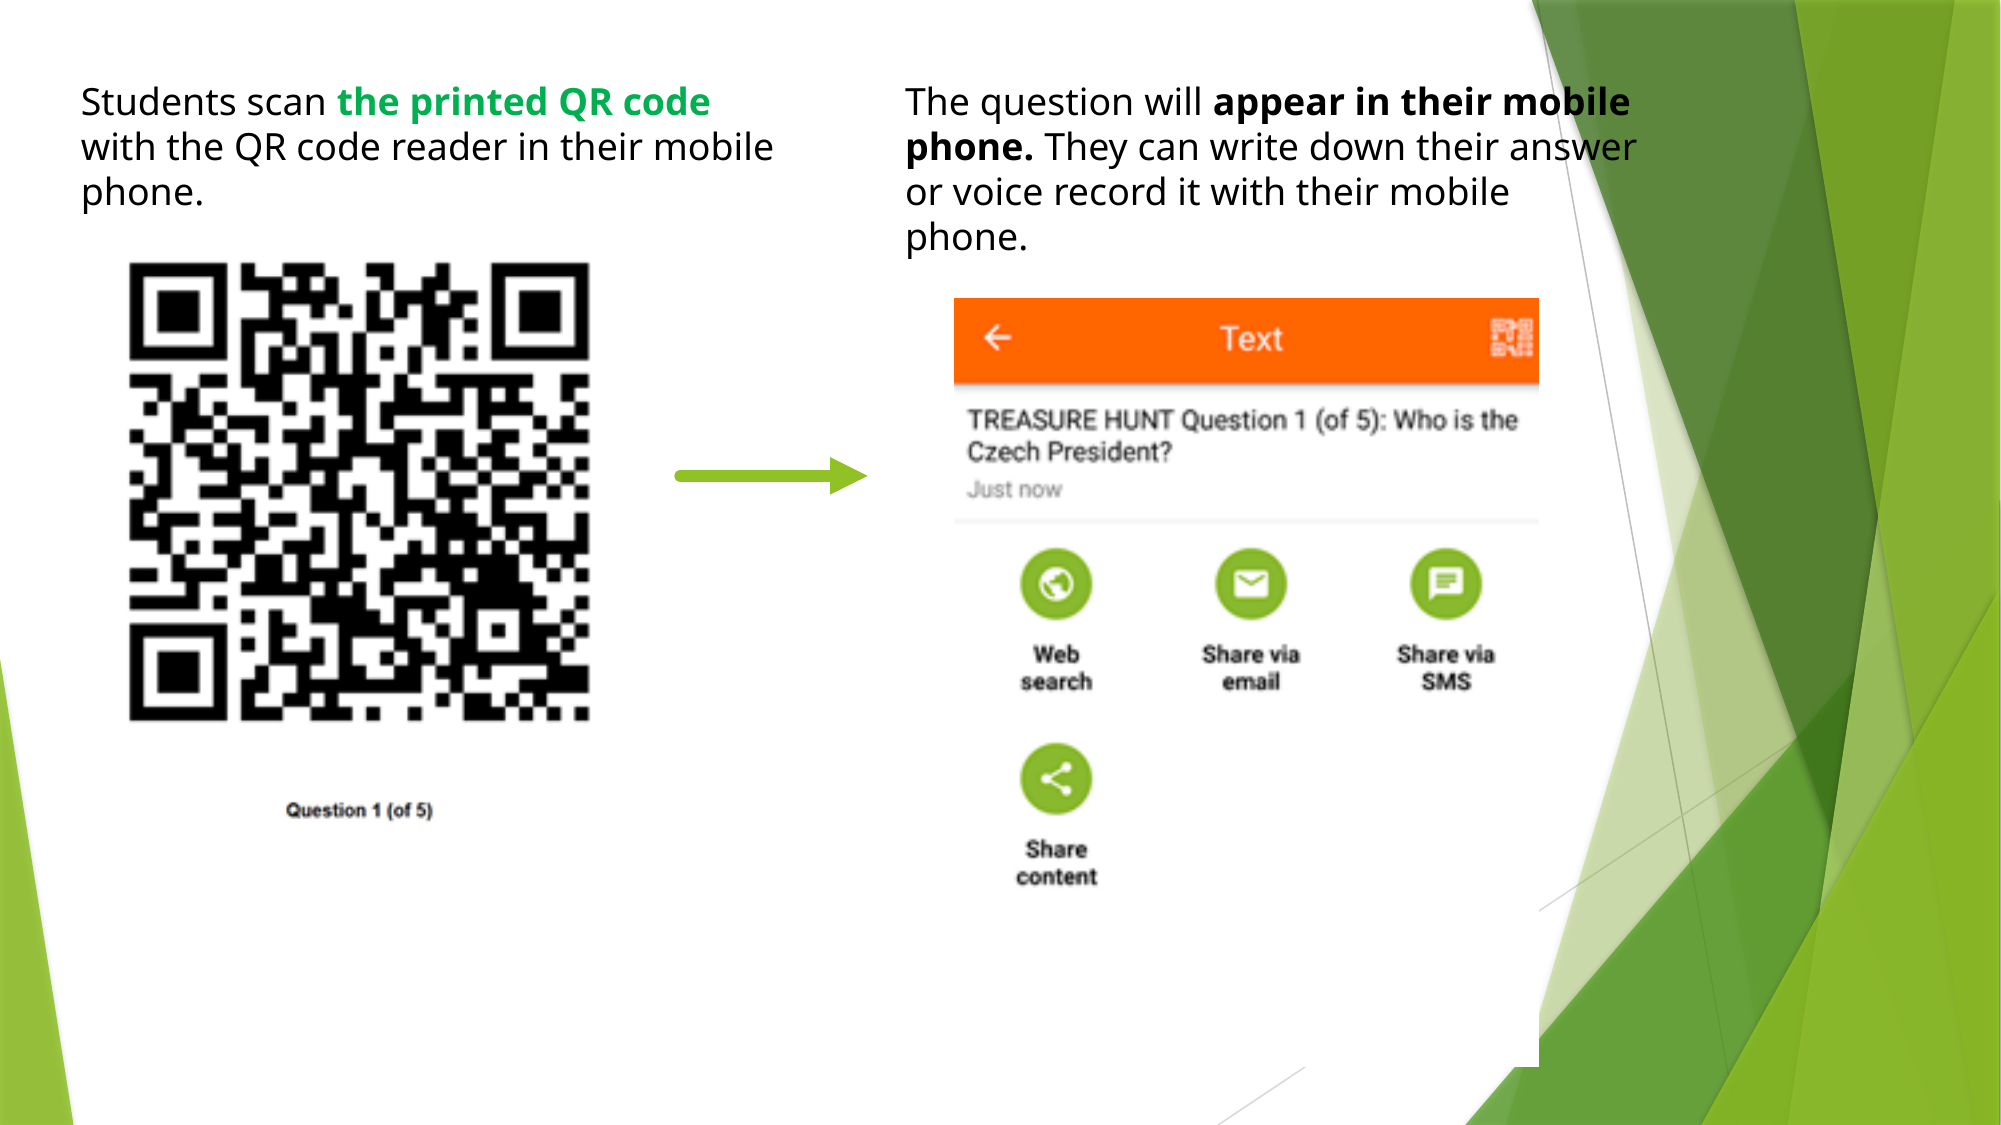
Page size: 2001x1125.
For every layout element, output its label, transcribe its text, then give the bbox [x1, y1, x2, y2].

picture [96, 234, 662, 861]
picture [954, 297, 1540, 1067]
text_box Students scan the printed QR code with the QR code reader in their mobile phone. [66, 70, 797, 221]
text_box The question will appear in their mobile phone. They can write down their answer or voice record it with their mobile phone. [890, 70, 1654, 266]
